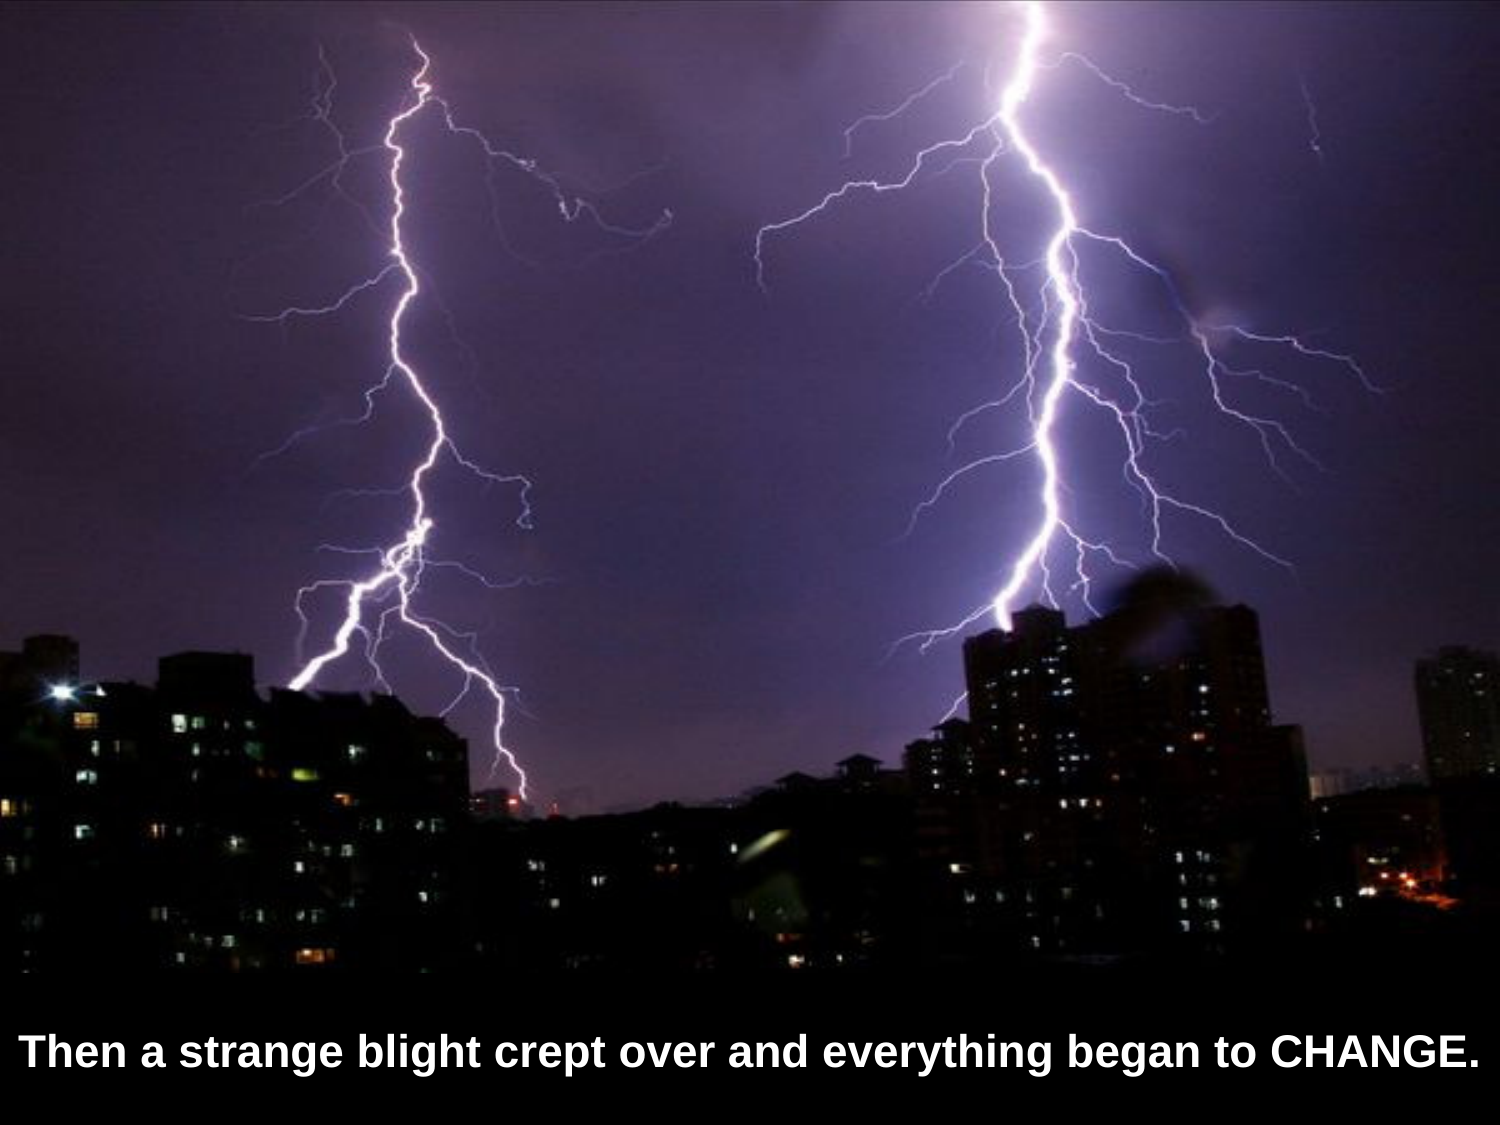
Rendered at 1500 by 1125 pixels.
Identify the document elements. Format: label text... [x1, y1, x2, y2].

text_box Then a strange blight crept over and everything began to CHANGE. [0, 979, 1500, 1125]
picture [0, 0, 1500, 973]
